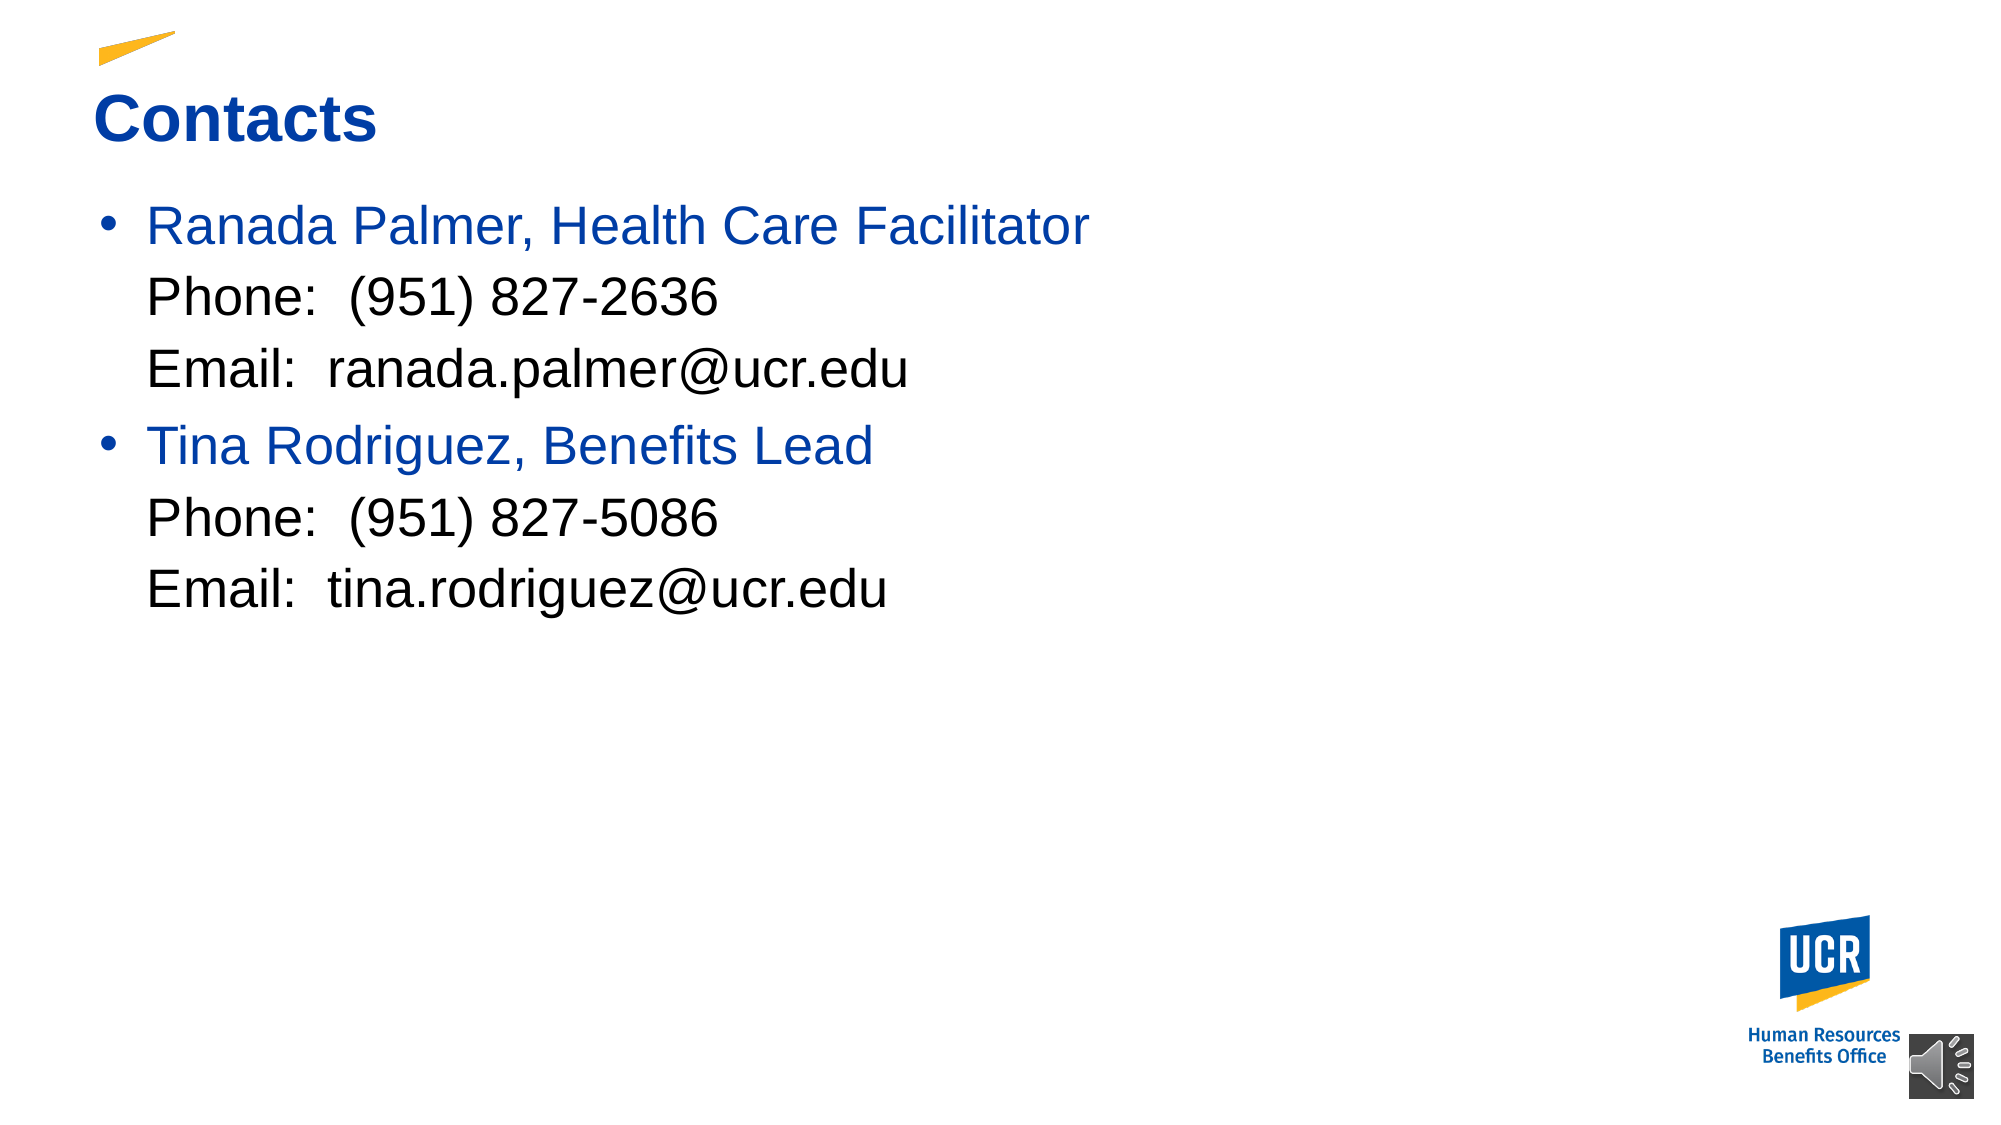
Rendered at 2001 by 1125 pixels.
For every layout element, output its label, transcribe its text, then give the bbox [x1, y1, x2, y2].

picture [1749, 915, 1900, 1063]
text_box Contacts [93, 74, 1582, 155]
picture [99, 31, 175, 66]
picture [1908, 1033, 1975, 1100]
text_box Ranada Palmer, Health Care Facilitator Phone: (951) 827-2636 Email: ranada.palmer@ucr.edu Tina Rodriguez, Benefits Lead Phone: (951) 827-5086 Email: tina.rodriguez@ucr.edu [90, 183, 1891, 697]
